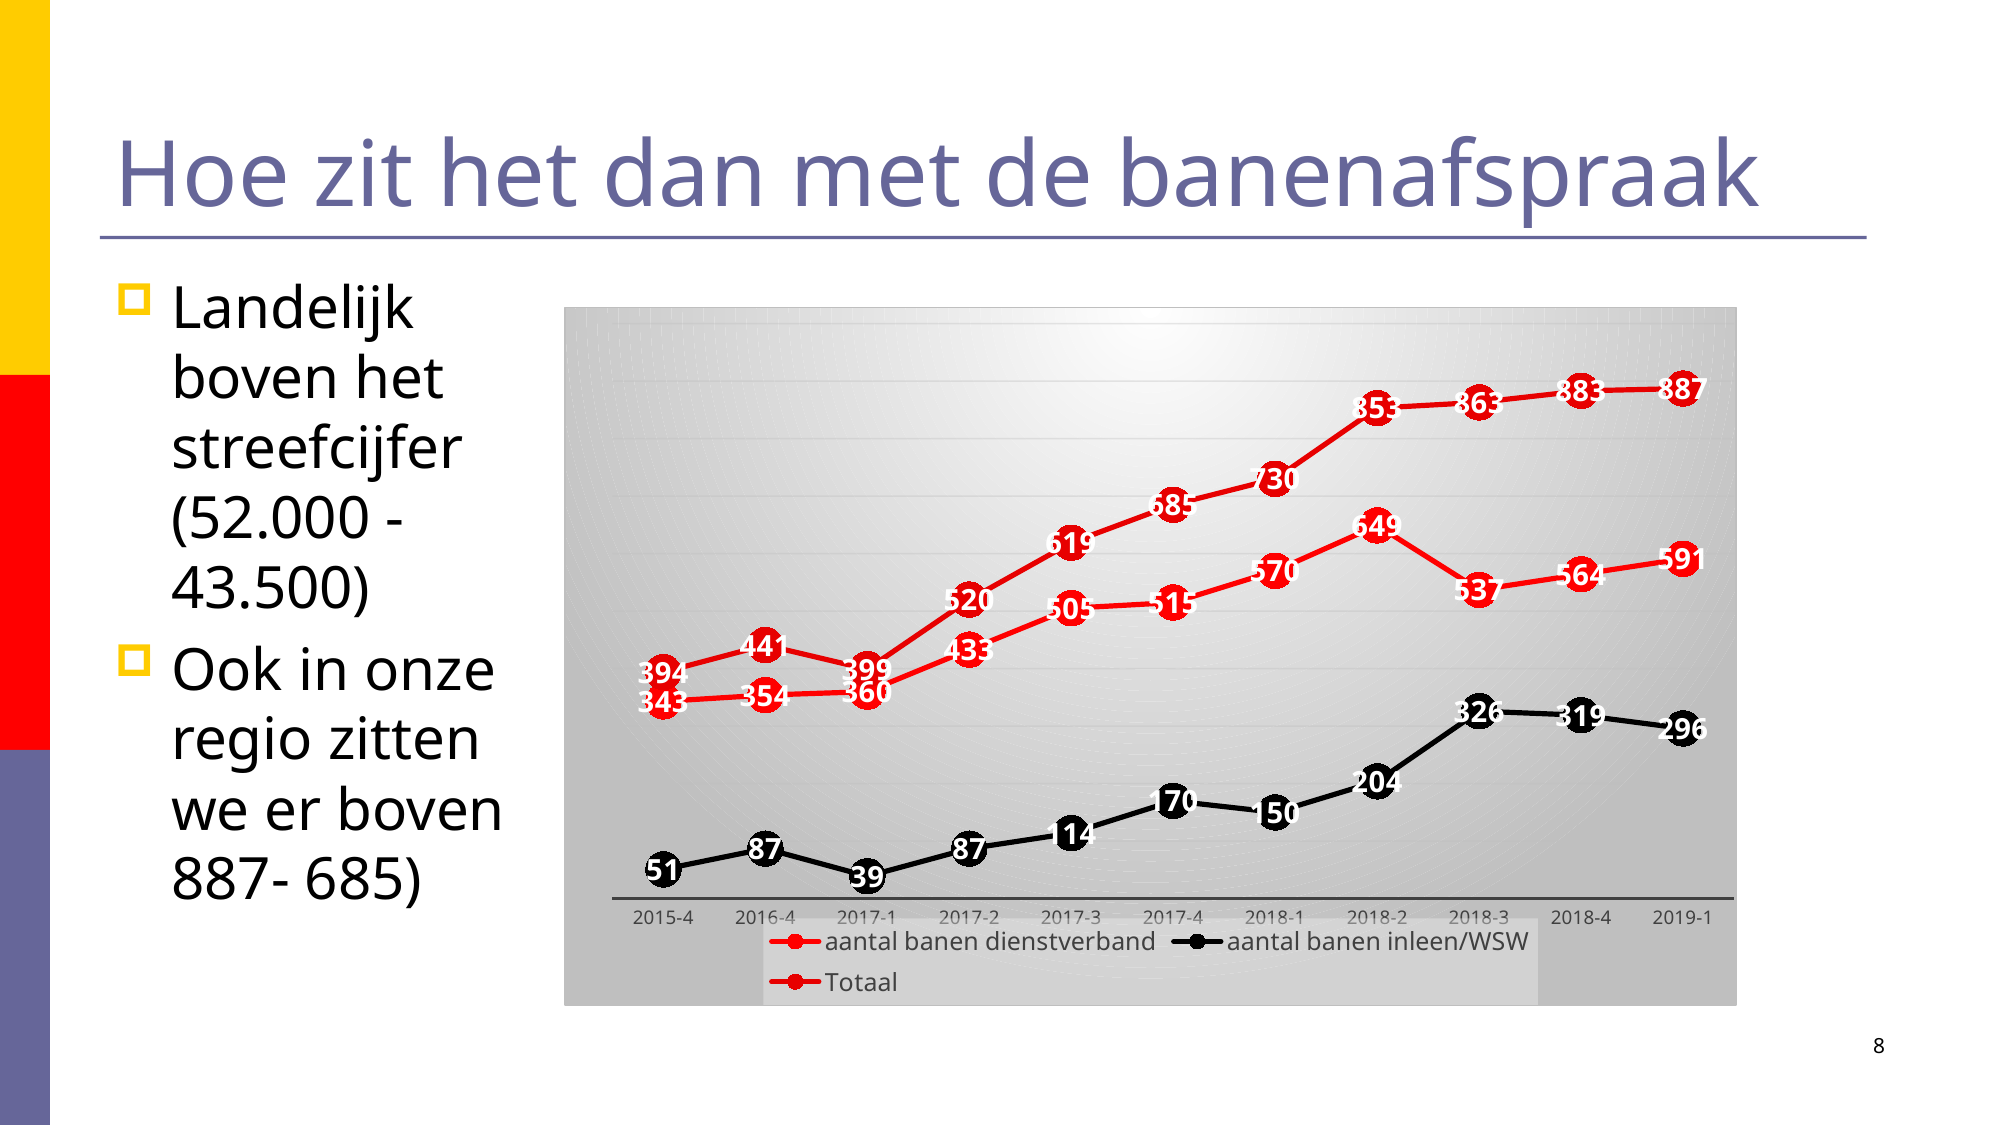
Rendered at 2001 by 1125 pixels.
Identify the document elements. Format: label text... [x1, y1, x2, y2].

chart [564, 306, 1738, 1006]
title Hoe zit het dan met de banenafspraak [99, 45, 1900, 233]
list Landelijk boven het streefcijfer (52.000 - 43.500) Ook in onze regio zitten we er boven 887- 685) [99, 262, 527, 1006]
slide_number 8 [1433, 1025, 1900, 1100]
